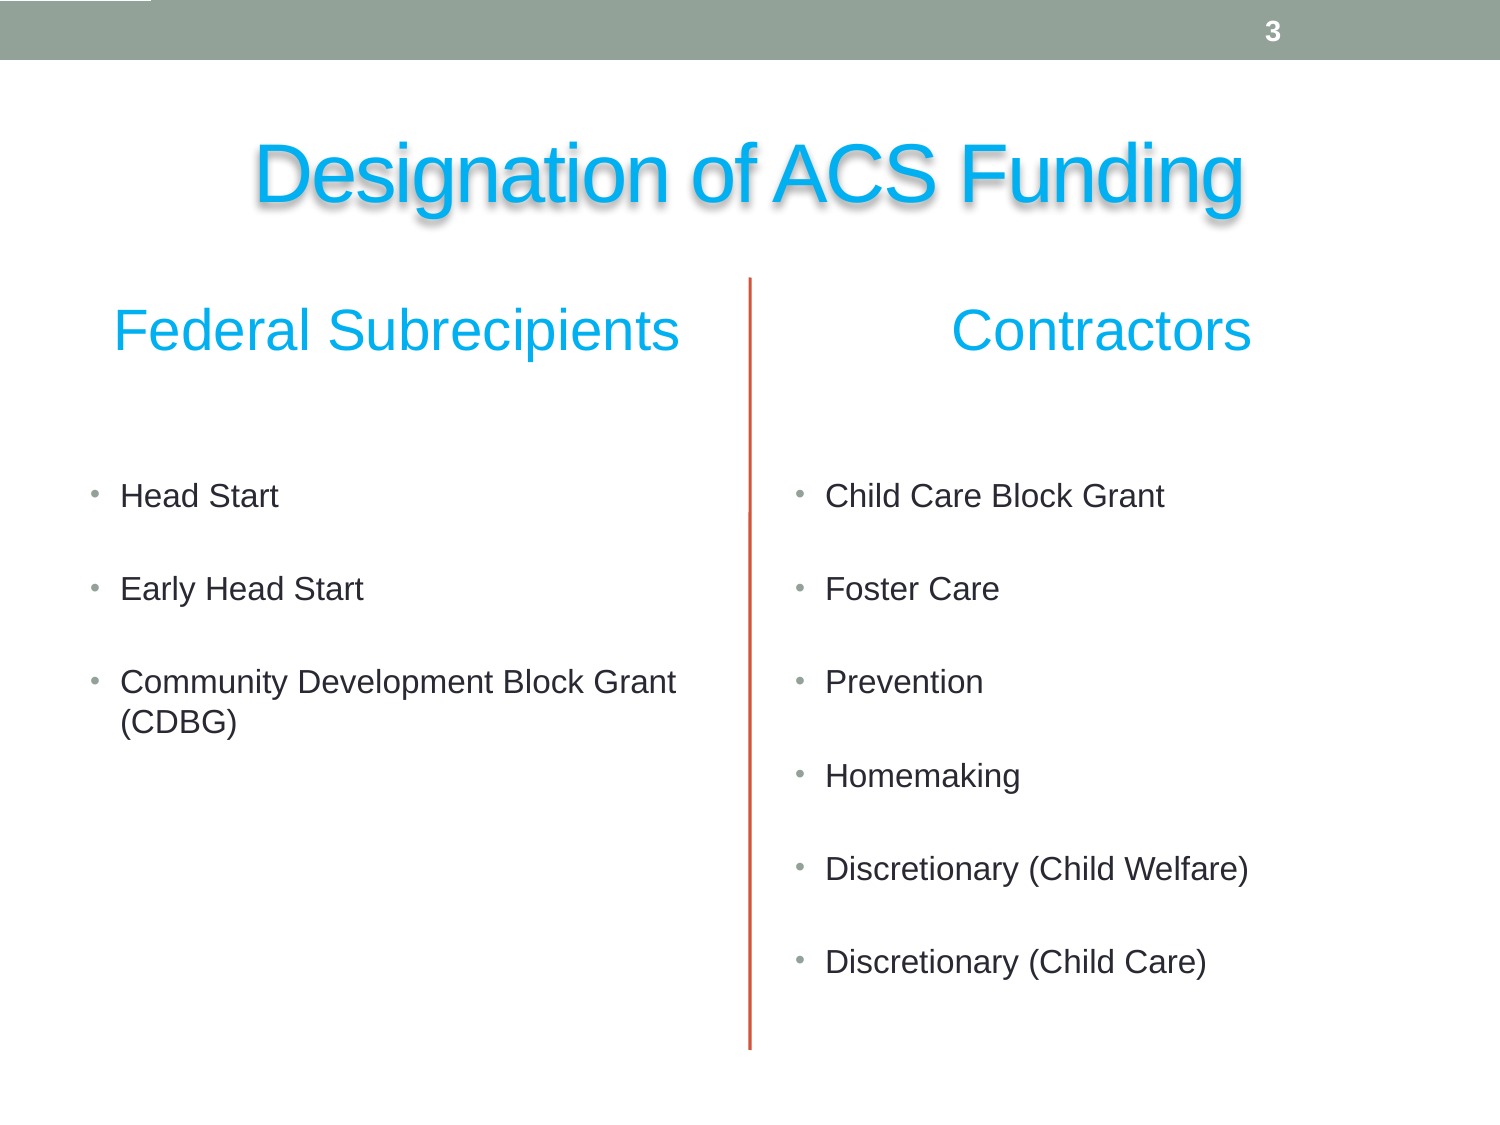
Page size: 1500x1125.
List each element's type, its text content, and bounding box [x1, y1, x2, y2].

title Designation of ACS Funding [75, 87, 1425, 250]
list Head Start Early Head Start Community Development Block Grant (CDBG) [75, 399, 720, 1049]
list Contractors [780, 275, 1425, 380]
list Child Care Block Grant Foster Care Prevention Homemaking Discretionary (Child Welfare) Discretionary (Child Care) [780, 399, 1425, 1049]
list Federal Subrecipients [75, 275, 720, 380]
slide_number 3 [1250, 3, 1425, 57]
